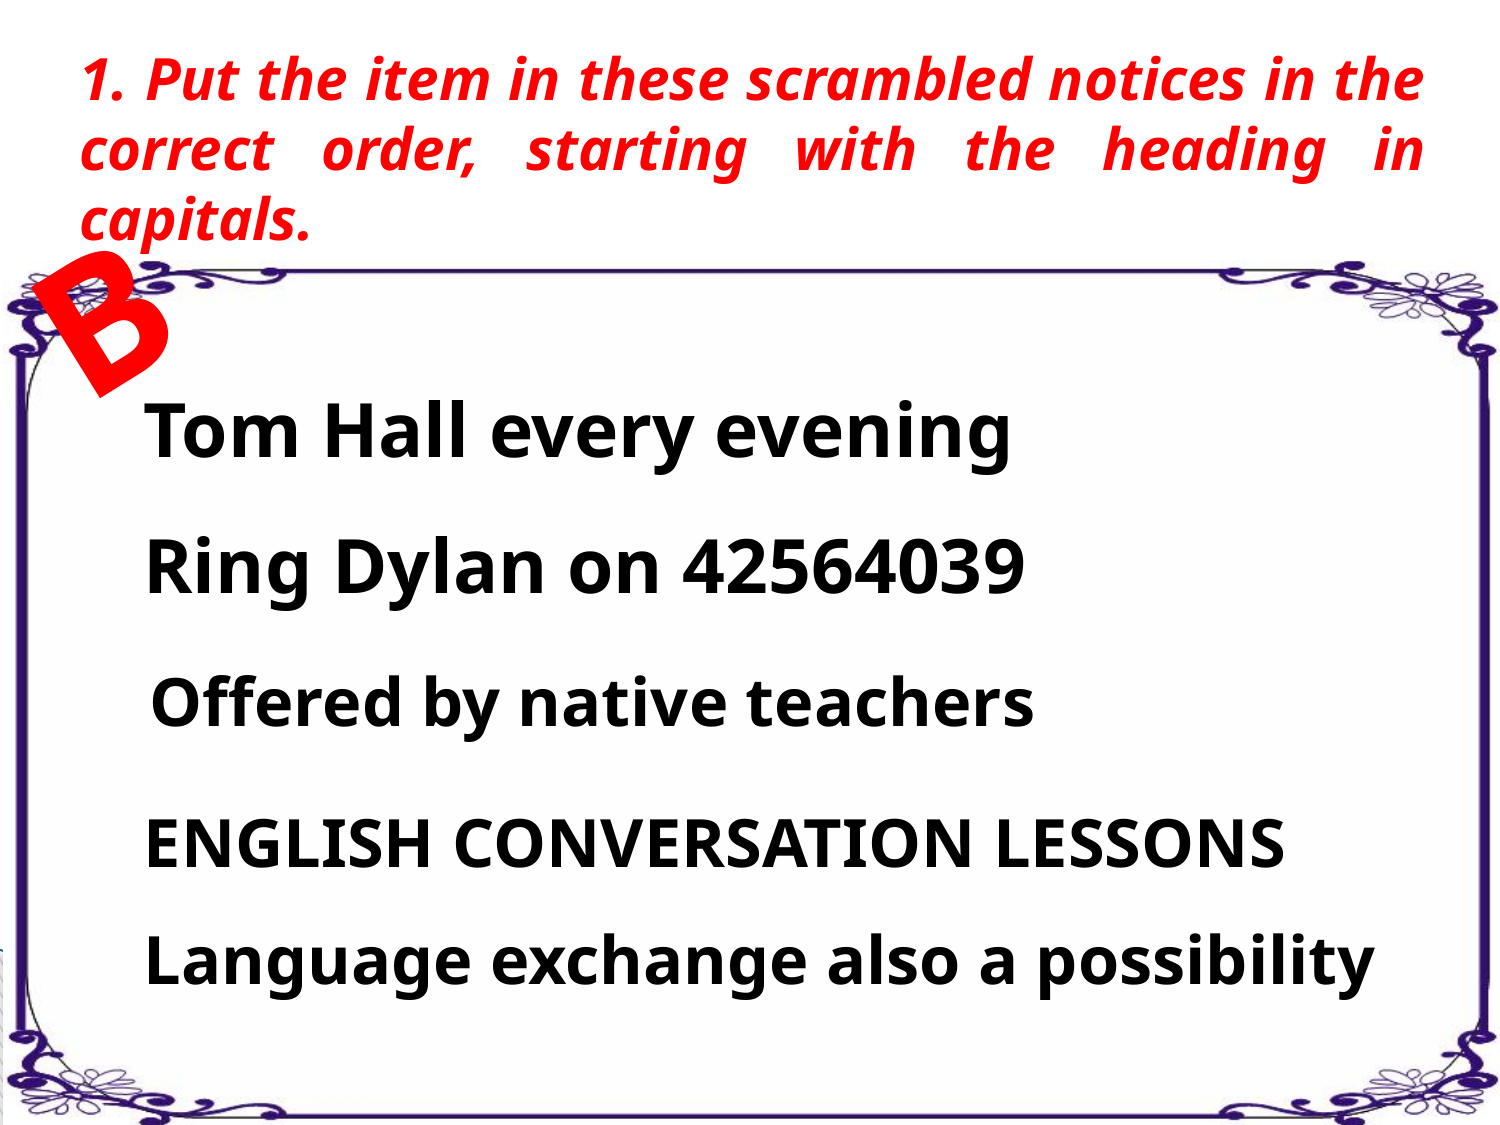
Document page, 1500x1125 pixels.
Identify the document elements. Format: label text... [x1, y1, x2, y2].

picture [2, 260, 1500, 1125]
text_box 1. Put the item in these scrambled notices in the correct order, starting with the heading in capitals. [64, 35, 1442, 259]
text_box B [0, 129, 255, 262]
